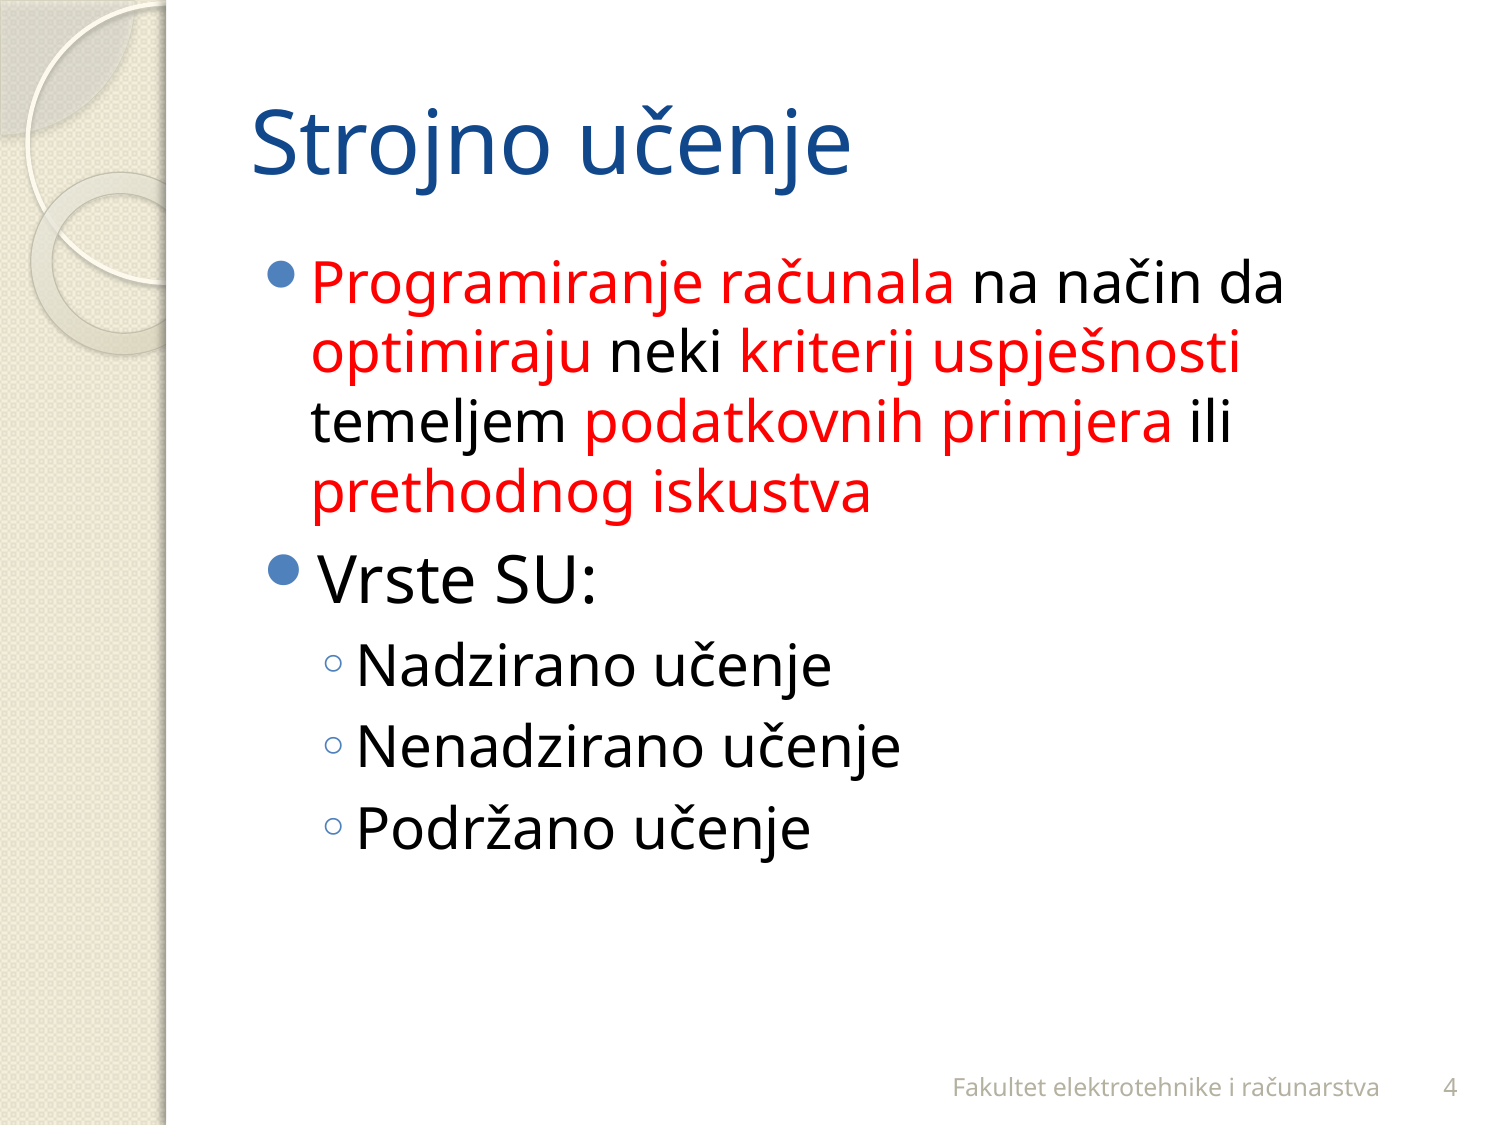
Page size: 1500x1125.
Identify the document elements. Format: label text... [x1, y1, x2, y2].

list Programiranje računala na način da optimiraju neki kriterij uspješnosti temeljem podatkovnih primjera ili prethodnog iskustva Vrste SU: Nadzirano učenje Nenadzirano učenje Podržano učenje [235, 237, 1466, 1025]
footer Fakultet elektrotehnike i računarstva [937, 1034, 1413, 1113]
slide_number 4 [1413, 1034, 1488, 1113]
title Strojno učenje [235, 45, 1466, 233]
